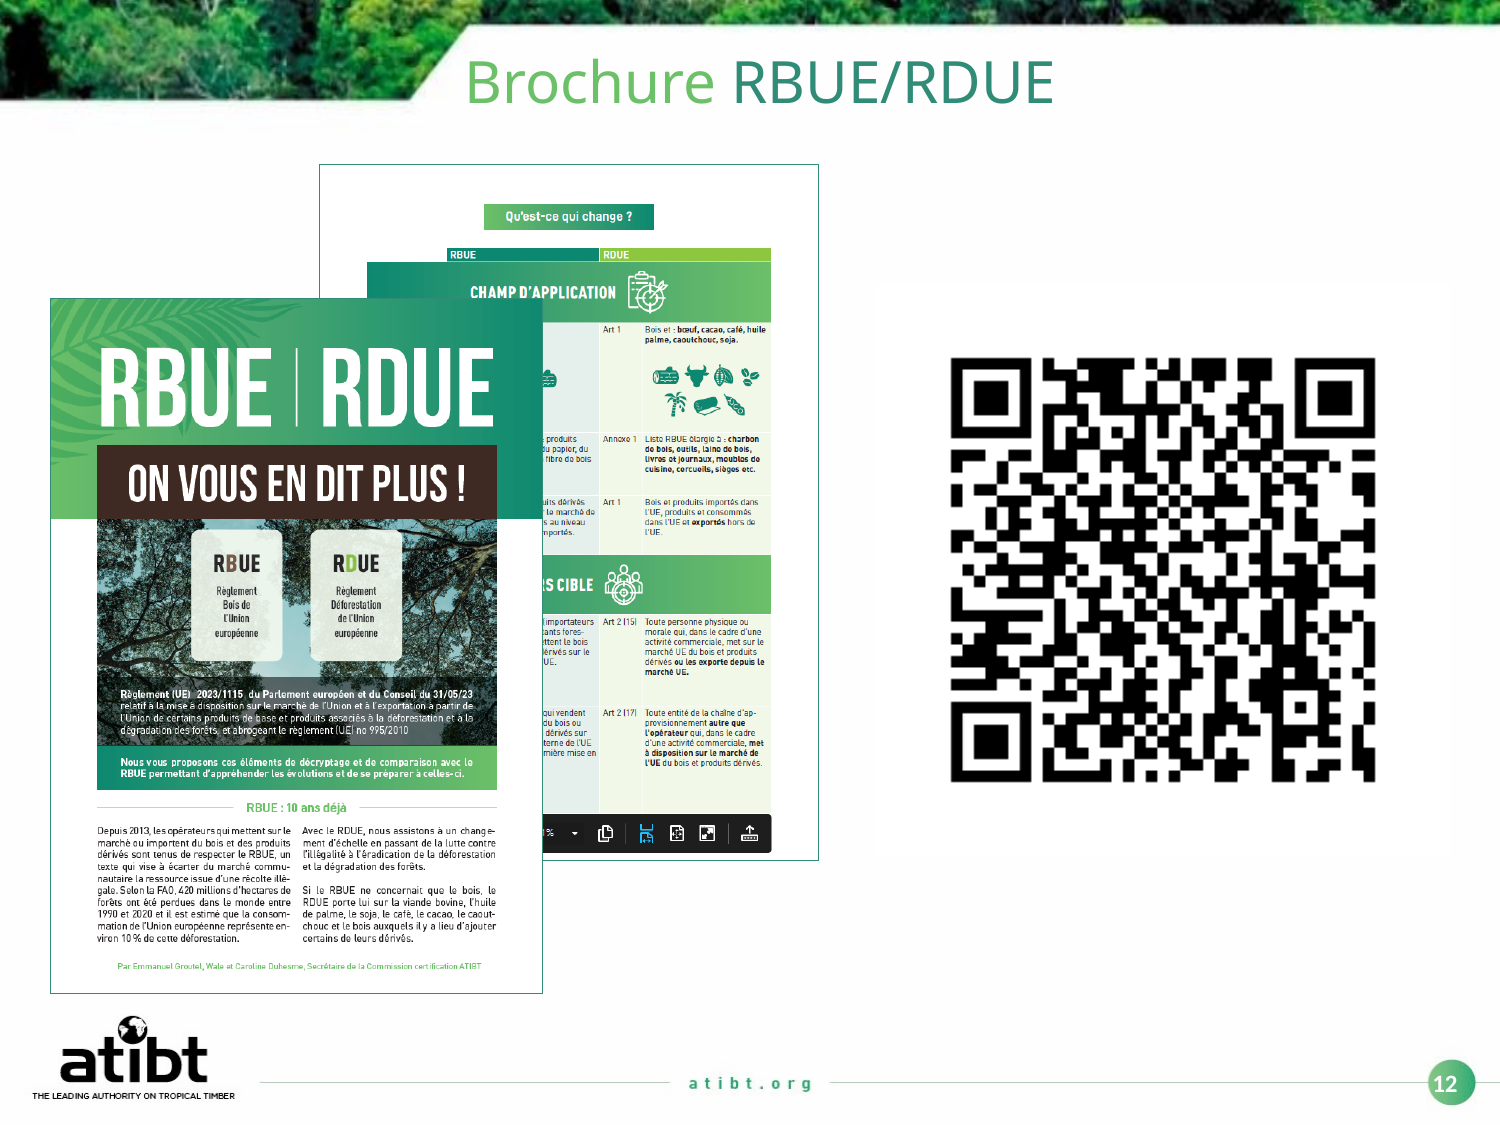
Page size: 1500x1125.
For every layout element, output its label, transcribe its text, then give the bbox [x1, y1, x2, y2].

picture [0, 0, 1500, 1125]
text_box Brochure RBUE/RDUE [450, 38, 1280, 124]
slide_number 12 [1135, 1052, 1473, 1113]
